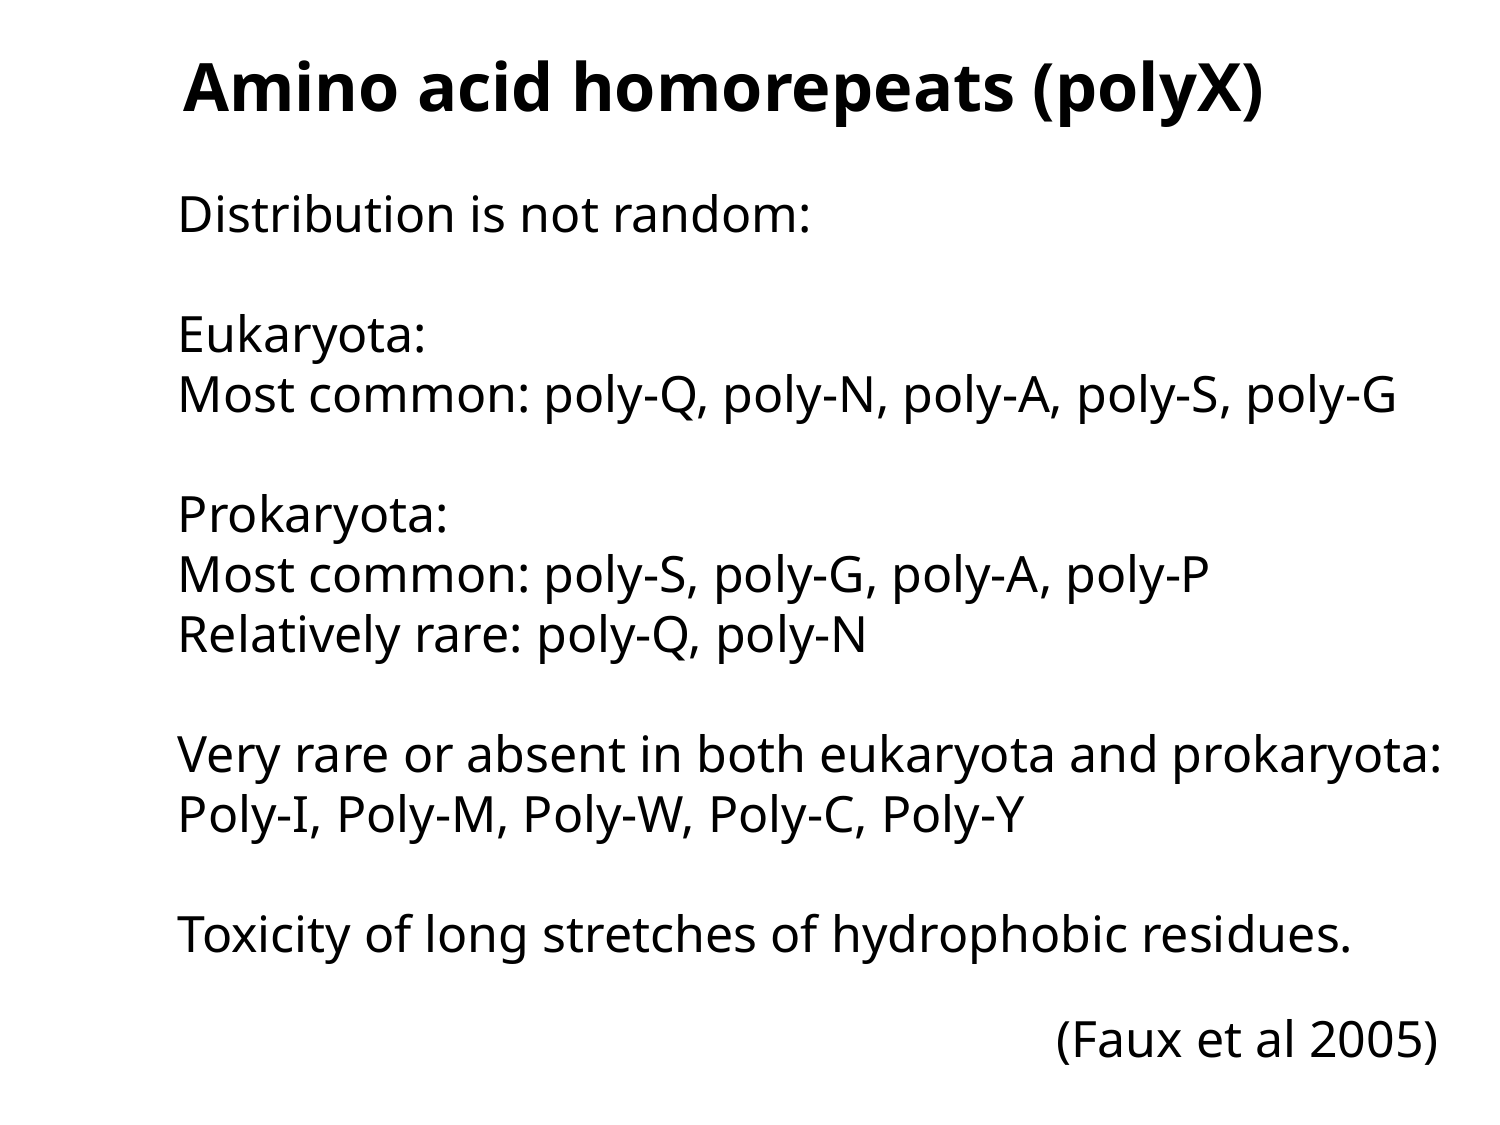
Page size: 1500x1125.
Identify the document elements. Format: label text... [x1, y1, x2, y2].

text_box Distribution is not random: Eukaryota: Most common: poly-Q, poly-N, poly-A, poly-S, poly-G Prokaryota: Most common: poly-S, poly-G, poly-A, poly-P Relatively rare: poly-Q, poly-N Very rare or absent in both eukaryota and prokaryota: Poly-I, Poly-M, Poly-W, Poly-C, Poly-Y Toxicity of long stretches of hydrophobic residues. [163, 174, 1459, 970]
text_box (Faux et al 2005) [1042, 999, 1454, 1075]
text_box Amino acid homorepeats (polyX) [168, 37, 1280, 133]
